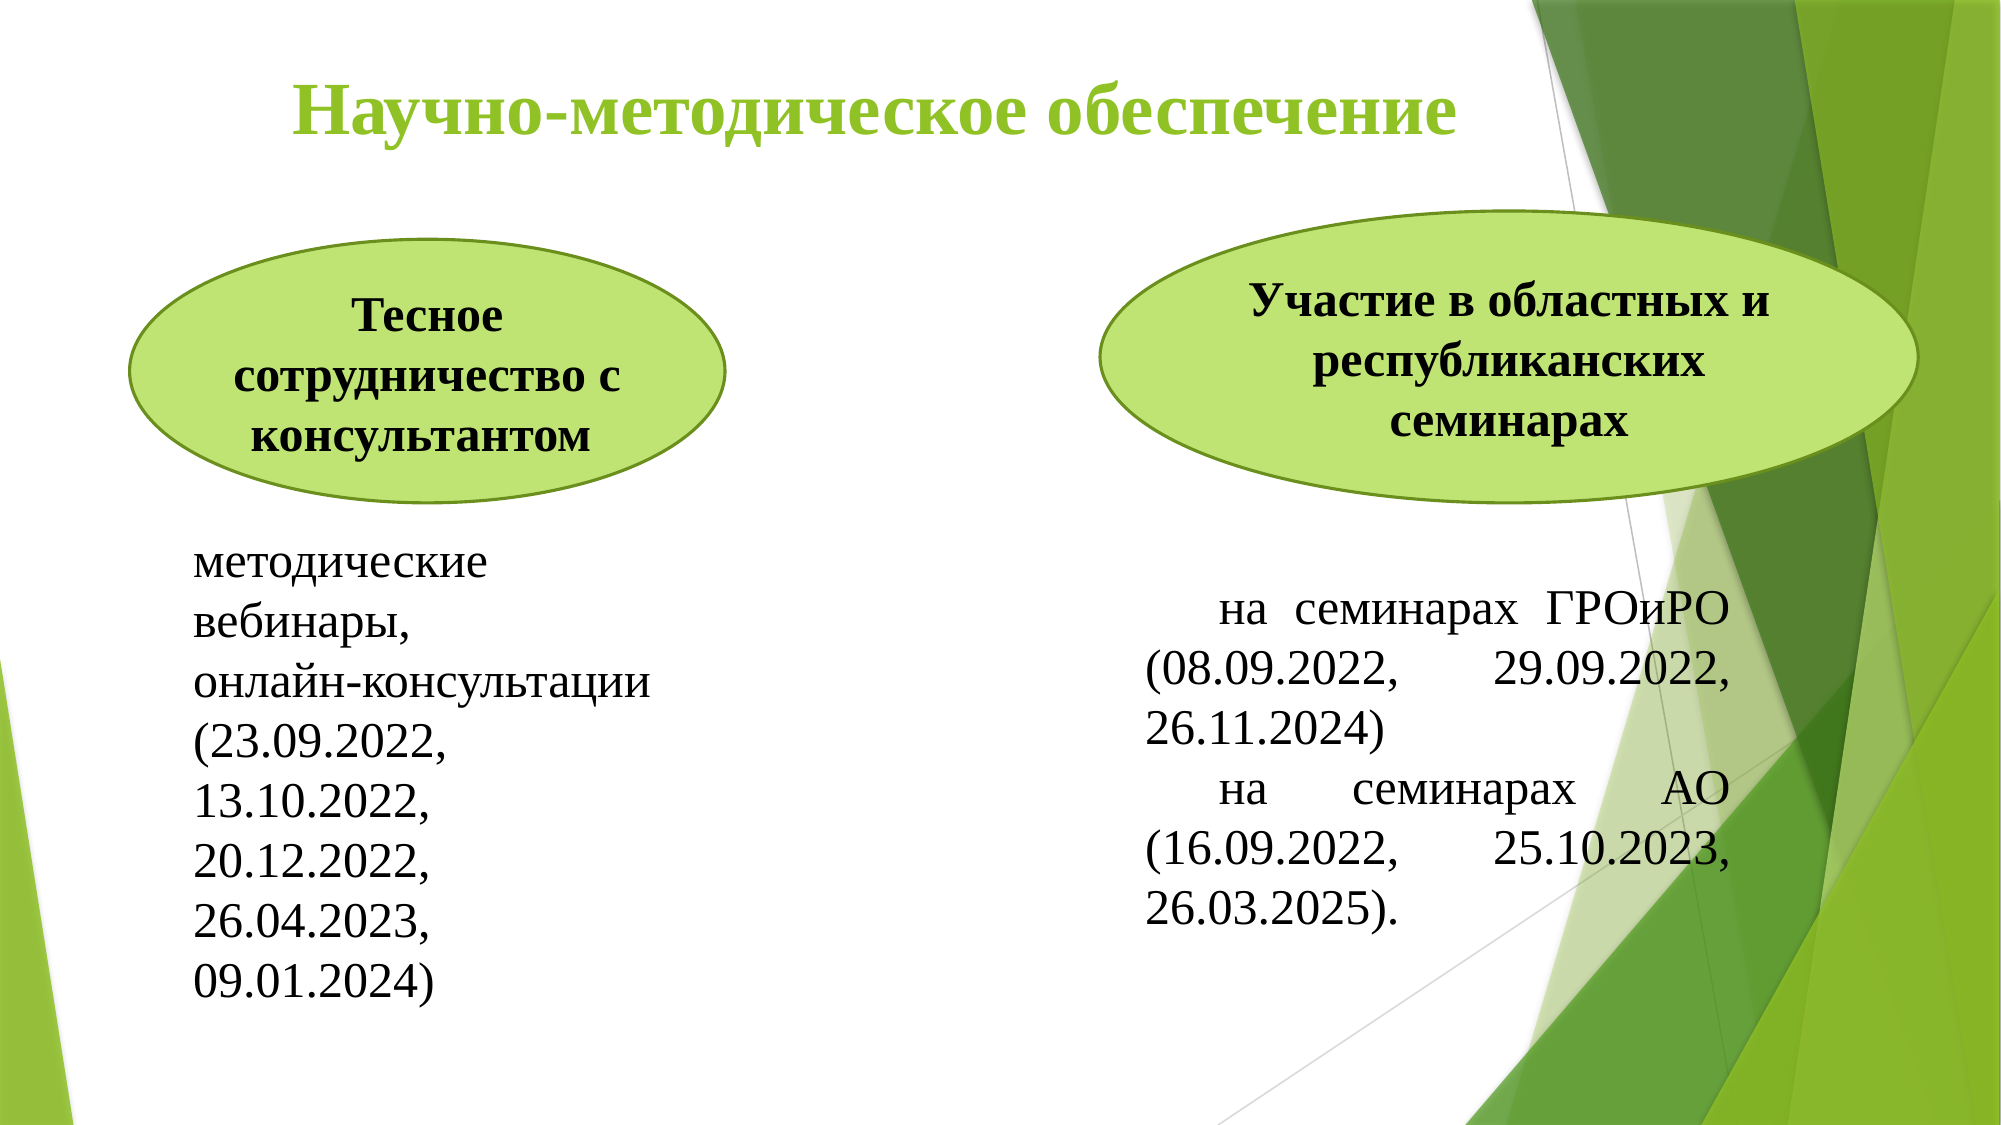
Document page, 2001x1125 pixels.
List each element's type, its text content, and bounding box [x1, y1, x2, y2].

text_box Тесное сотрудничество с консультантом [128, 237, 727, 505]
text_box методические вебинары, онлайн-консультации (23.09.2022, 13.10.2022, 20.12.2022, 26.04.2023, 09.01.2024) [178, 520, 677, 1016]
text_box Участие в областных и республиканских семинарах [1098, 209, 1920, 505]
text_box на семинарах ГРОиРО (08.09.2022, 29.09.2022, 26.11.2024) на семинарах АО (16.09.2022, 25.10.2023, 26.03.2025). [1130, 566, 1746, 942]
title Научно-методическое обеспечение [203, 51, 1824, 222]
